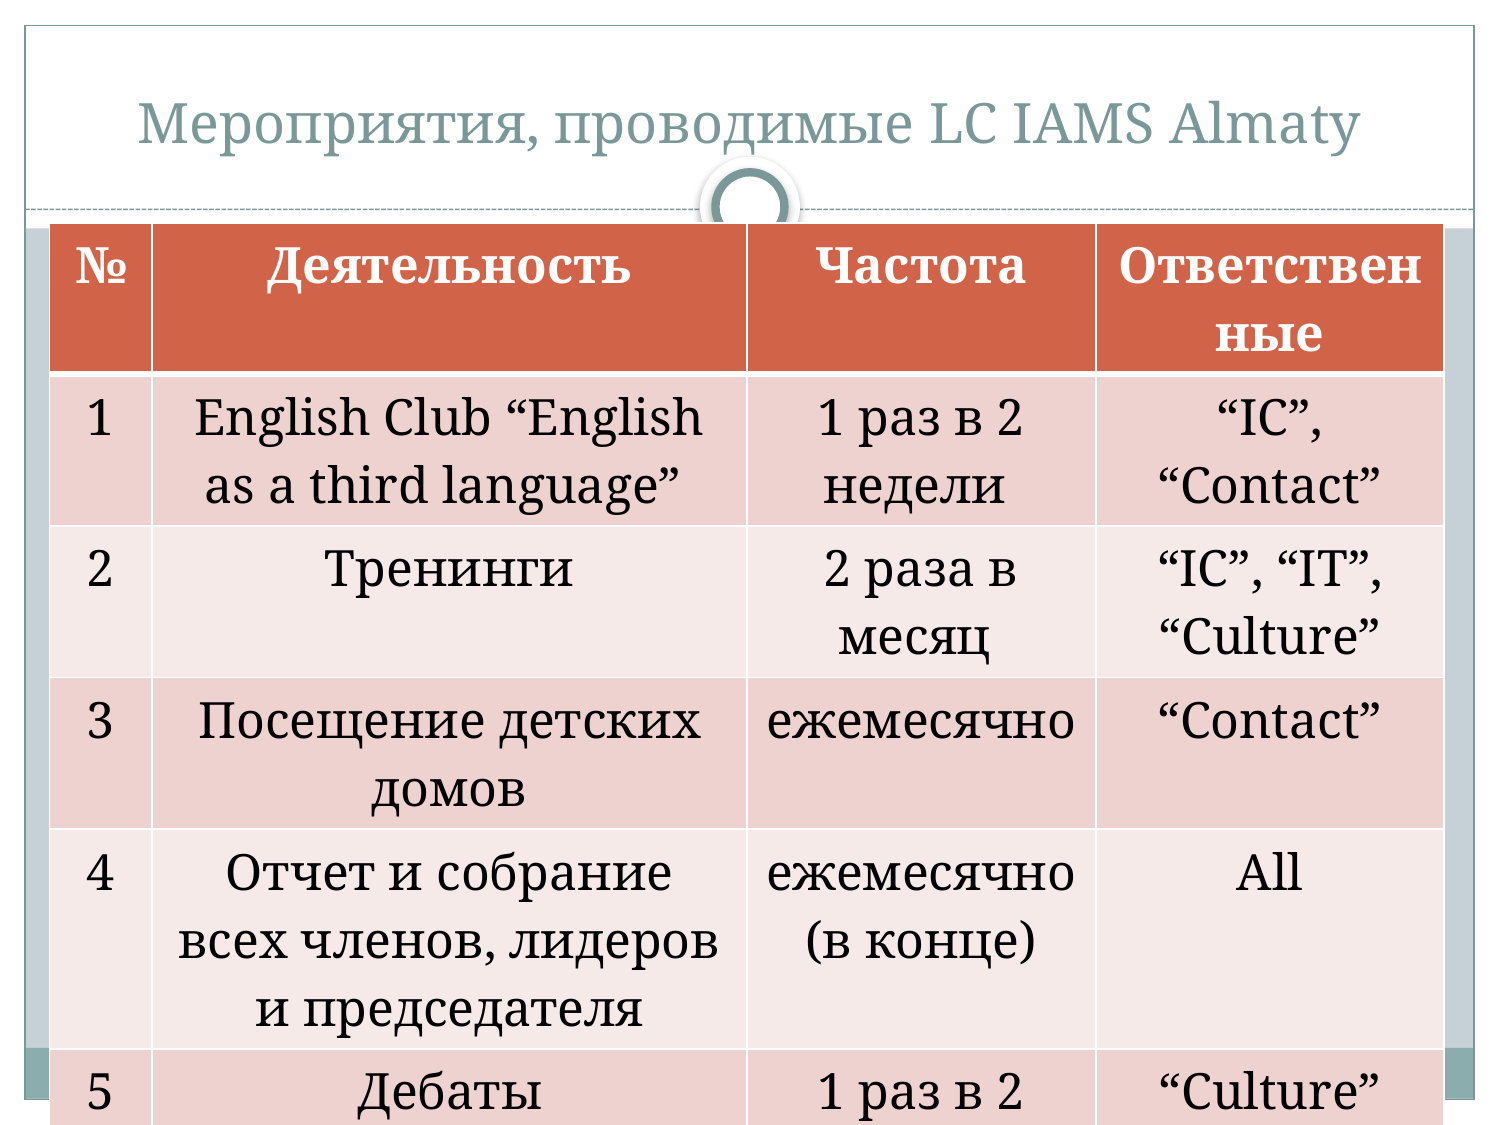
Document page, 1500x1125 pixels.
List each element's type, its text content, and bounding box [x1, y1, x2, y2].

table_cell “IC”, “IT”, “Culture” [1097, 527, 1443, 677]
table_cell ежемесячно [748, 678, 1095, 828]
table_cell All [1097, 830, 1443, 1048]
table_header Деятельность [153, 224, 746, 371]
table_cell 5 [50, 1050, 151, 1125]
table_cell “Culture” [1097, 1050, 1443, 1125]
table_cell Тренинги [153, 527, 746, 677]
table_cell 1 раз в 2 недели [748, 377, 1095, 525]
table_header № [50, 224, 151, 371]
table_cell 2 [50, 527, 151, 677]
table_cell English Club “English as a third language” [153, 377, 746, 525]
table_cell “IC”, “Contact” [1097, 377, 1443, 525]
table_cell 1 [50, 377, 151, 525]
table_cell ежемесячно (в конце) [748, 830, 1095, 1048]
table_cell “Contact” [1097, 678, 1443, 828]
table_cell 4 [50, 830, 151, 1048]
table_cell Отчет и собрание всех членов, лидеров и председателя [153, 830, 746, 1048]
table_header Частота [748, 224, 1095, 371]
table_cell 2 раза в месяц [748, 527, 1095, 677]
table_cell 3 [50, 678, 151, 828]
table_cell Посещение детских домов [153, 678, 746, 828]
title Мероприятия, проводимые LC IAMS Almaty [49, 37, 1450, 162]
table_cell 1 раз в 2 месяца [748, 1050, 1095, 1125]
table_header Ответственные [1097, 224, 1443, 371]
table_cell Дебаты [153, 1050, 746, 1125]
